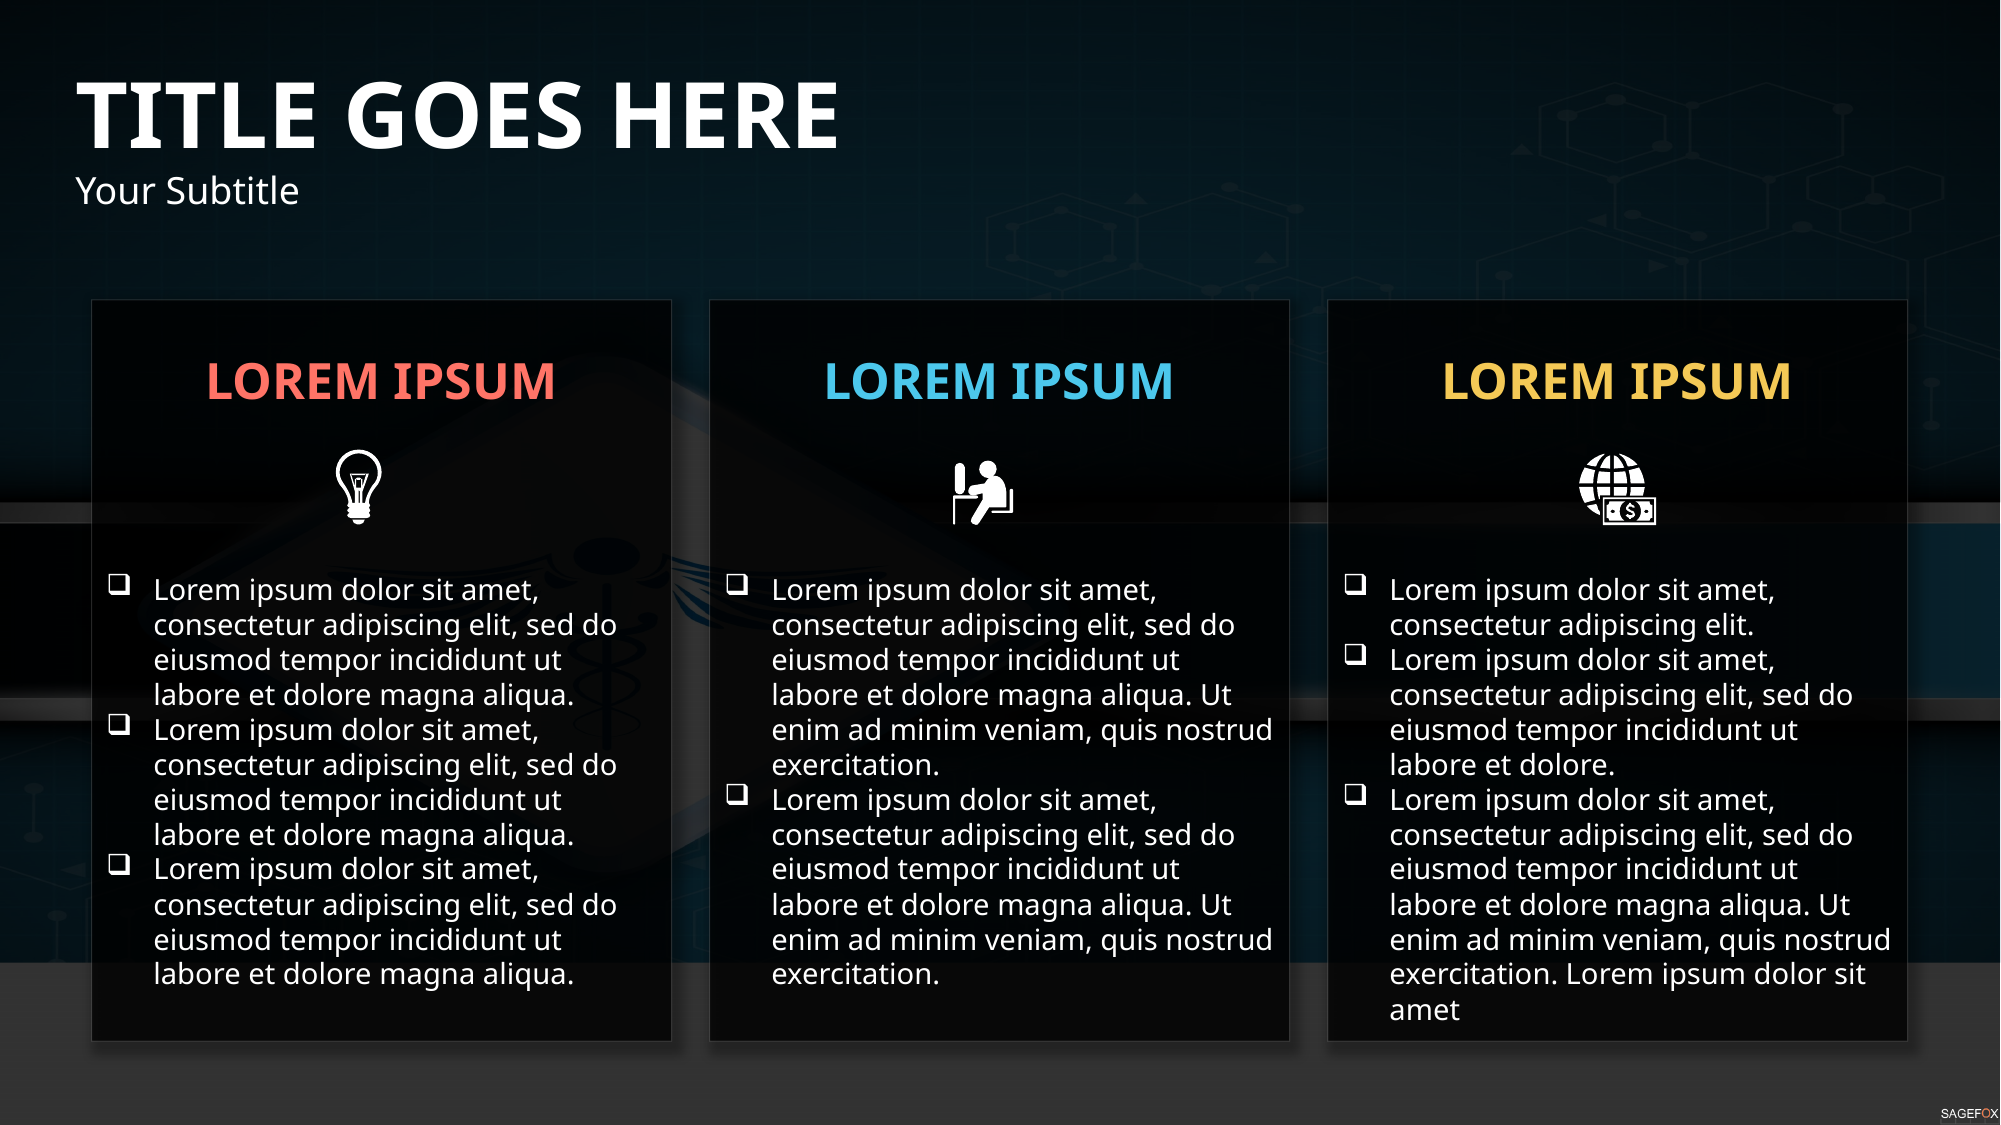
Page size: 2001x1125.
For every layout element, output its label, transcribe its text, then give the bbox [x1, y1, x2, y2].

text_box [1327, 299, 1909, 1042]
picture [0, 0, 2001, 1125]
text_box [1579, 453, 1657, 526]
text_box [952, 460, 1013, 525]
text_box [91, 299, 673, 1042]
text_box [709, 299, 1291, 1042]
text_box LOREM IPSUM [709, 342, 1290, 417]
text_box LOREM IPSUM [91, 342, 672, 417]
text_box Lorem ipsum dolor sit amet, consectetur adipiscing elit, sed do eiusmod tempor incididunt ut labore et dolore magna aliqua. Ut enim ad minim veniam, quis nostrud exercitation. Lorem ipsum dolor sit amet, consectetur adipiscing elit, sed do eiusmod tempor incididunt ut labore et dolore magna aliqua. Ut enim ad minim veniam, quis nostrud exercitation. [709, 538, 1290, 999]
text_box Lorem ipsum dolor sit amet, consectetur adipiscing elit, sed do eiusmod tempor incididunt ut labore et dolore magna aliqua. Lorem ipsum dolor sit amet, consectetur adipiscing elit, sed do eiusmod tempor incididunt ut labore et dolore magna aliqua. Lorem ipsum dolor sit amet, consectetur adipiscing elit, sed do eiusmod tempor incididunt ut labore et dolore magna aliqua. [91, 538, 672, 999]
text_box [335, 449, 382, 525]
text_box TITLE GOES HERE Your Subtitle [60, 49, 1036, 220]
text_box Lorem ipsum dolor sit amet, consectetur adipiscing elit. Lorem ipsum dolor sit amet, consectetur adipiscing elit, sed do eiusmod tempor incididunt ut labore et dolore. Lorem ipsum dolor sit amet, consectetur adipiscing elit, sed do eiusmod tempor incididunt ut labore et dolore magna aliqua. Ut enim ad minim veniam, quis nostrud exercitation. Lorem ipsum dolor sit amet [1327, 538, 1908, 1034]
text_box LOREM IPSUM [1327, 342, 1908, 417]
